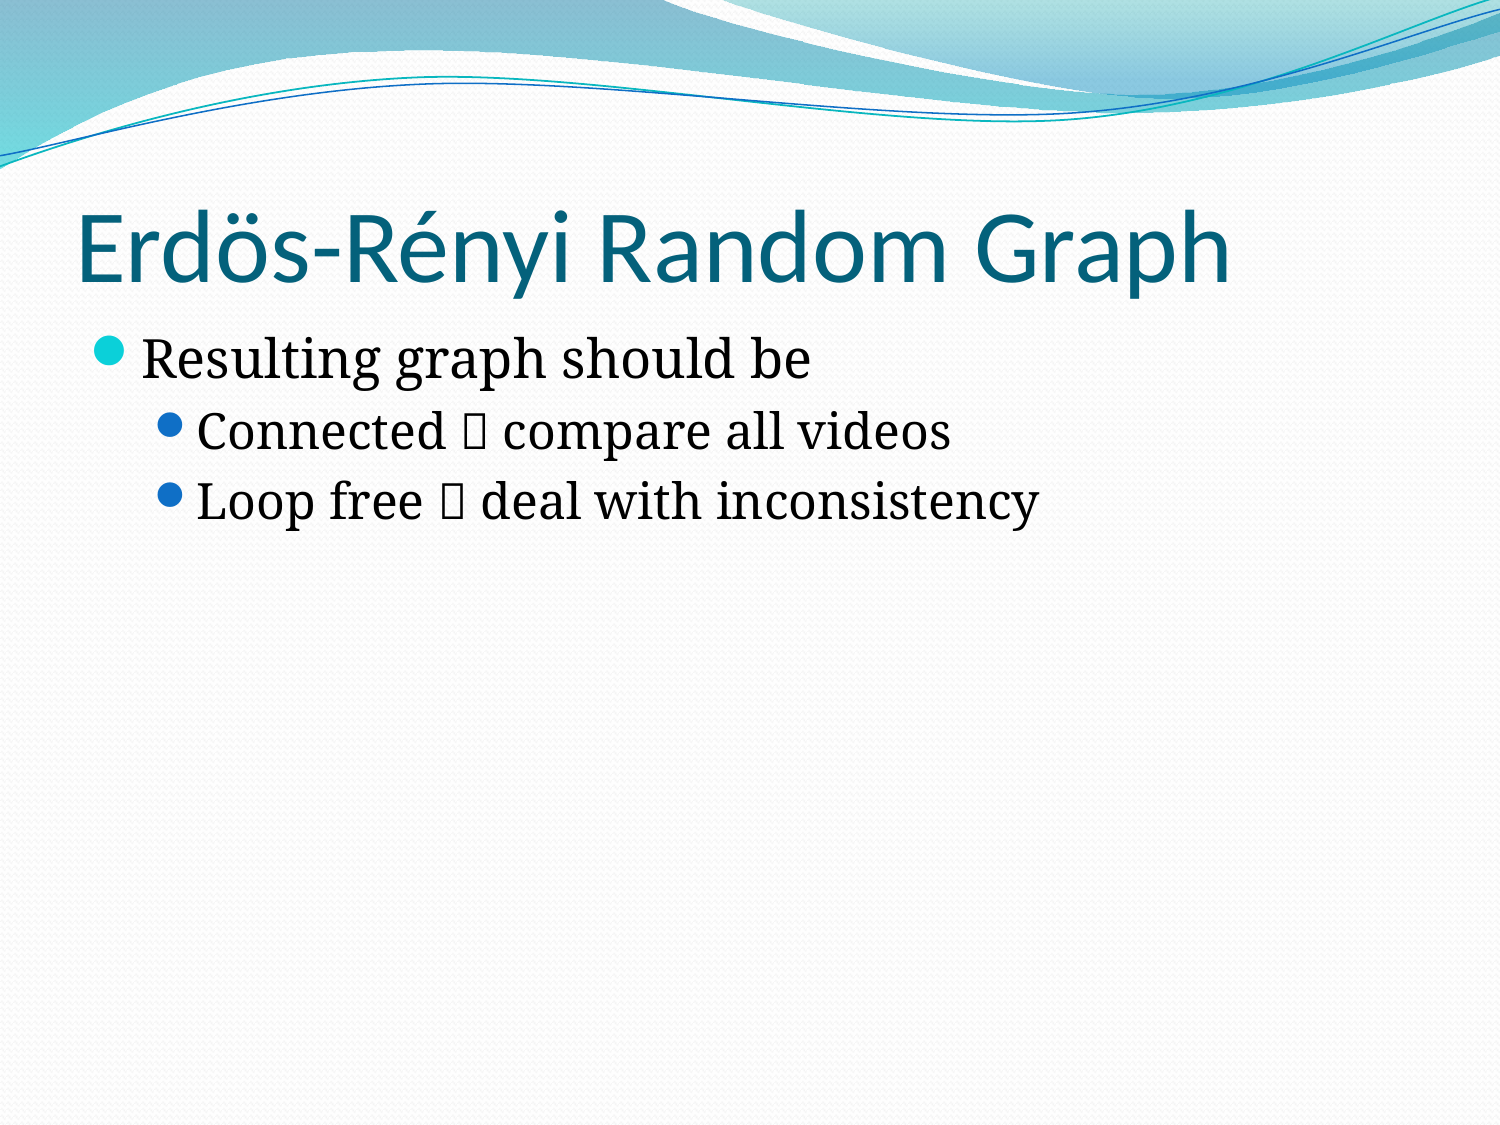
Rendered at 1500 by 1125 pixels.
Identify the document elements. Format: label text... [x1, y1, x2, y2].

title Erdös-Rényi Random Graph [75, 115, 1425, 303]
list Resulting graph should be Connected  compare all videos Loop free  deal with inconsistency [75, 317, 1425, 1038]
